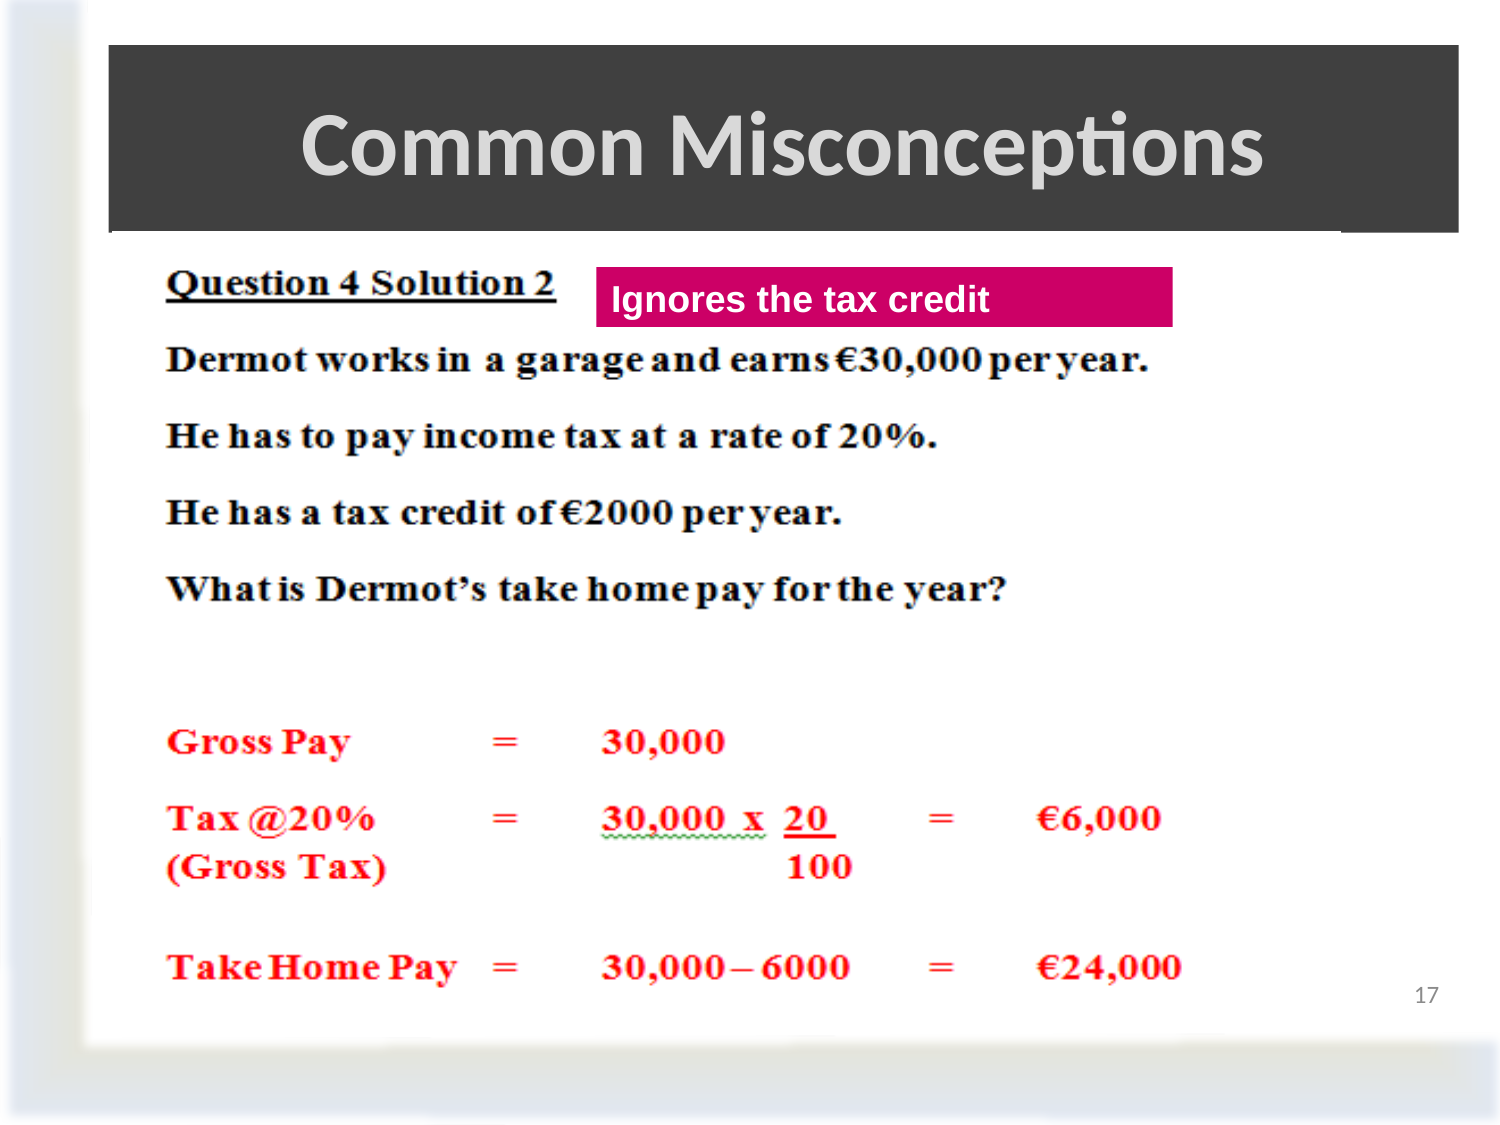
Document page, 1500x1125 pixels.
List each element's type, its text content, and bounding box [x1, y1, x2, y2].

slide_number 17 [1344, 964, 1455, 1024]
picture [111, 231, 1341, 1024]
title Common Misconceptions [108, 44, 1459, 233]
